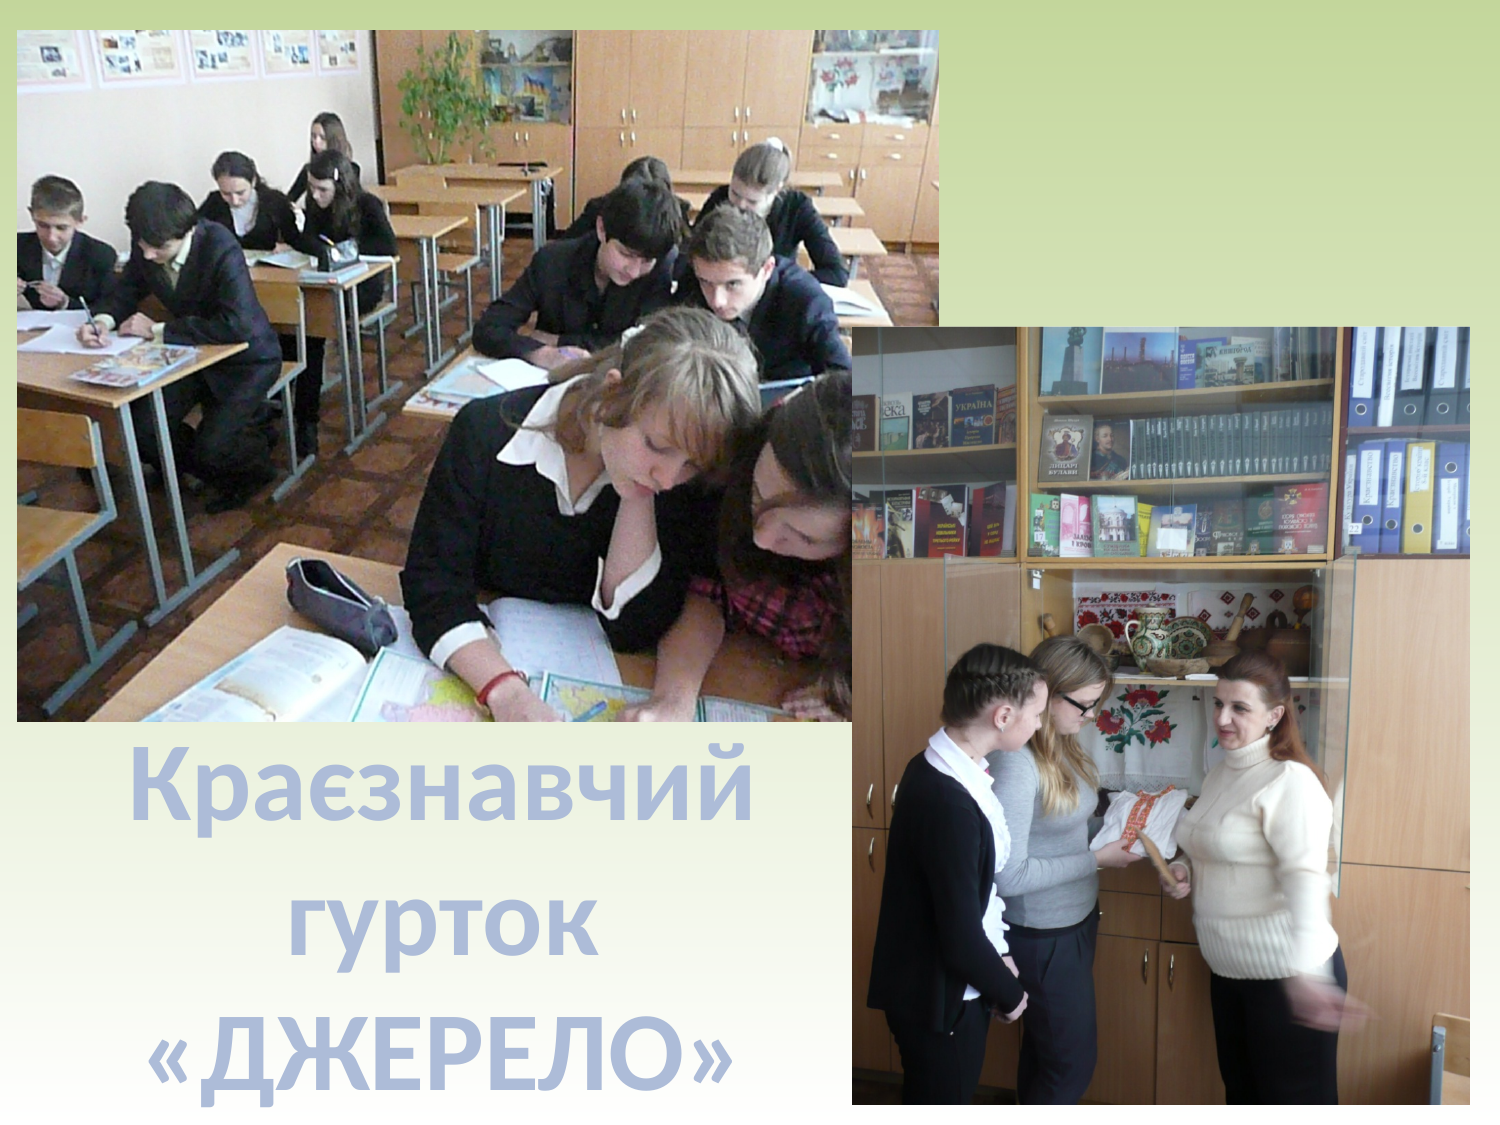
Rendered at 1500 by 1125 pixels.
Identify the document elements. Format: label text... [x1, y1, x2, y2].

picture [17, 30, 1500, 1105]
text_box Краєзнавчий гурток «ДЖЕРЕЛО» [0, 700, 886, 1121]
